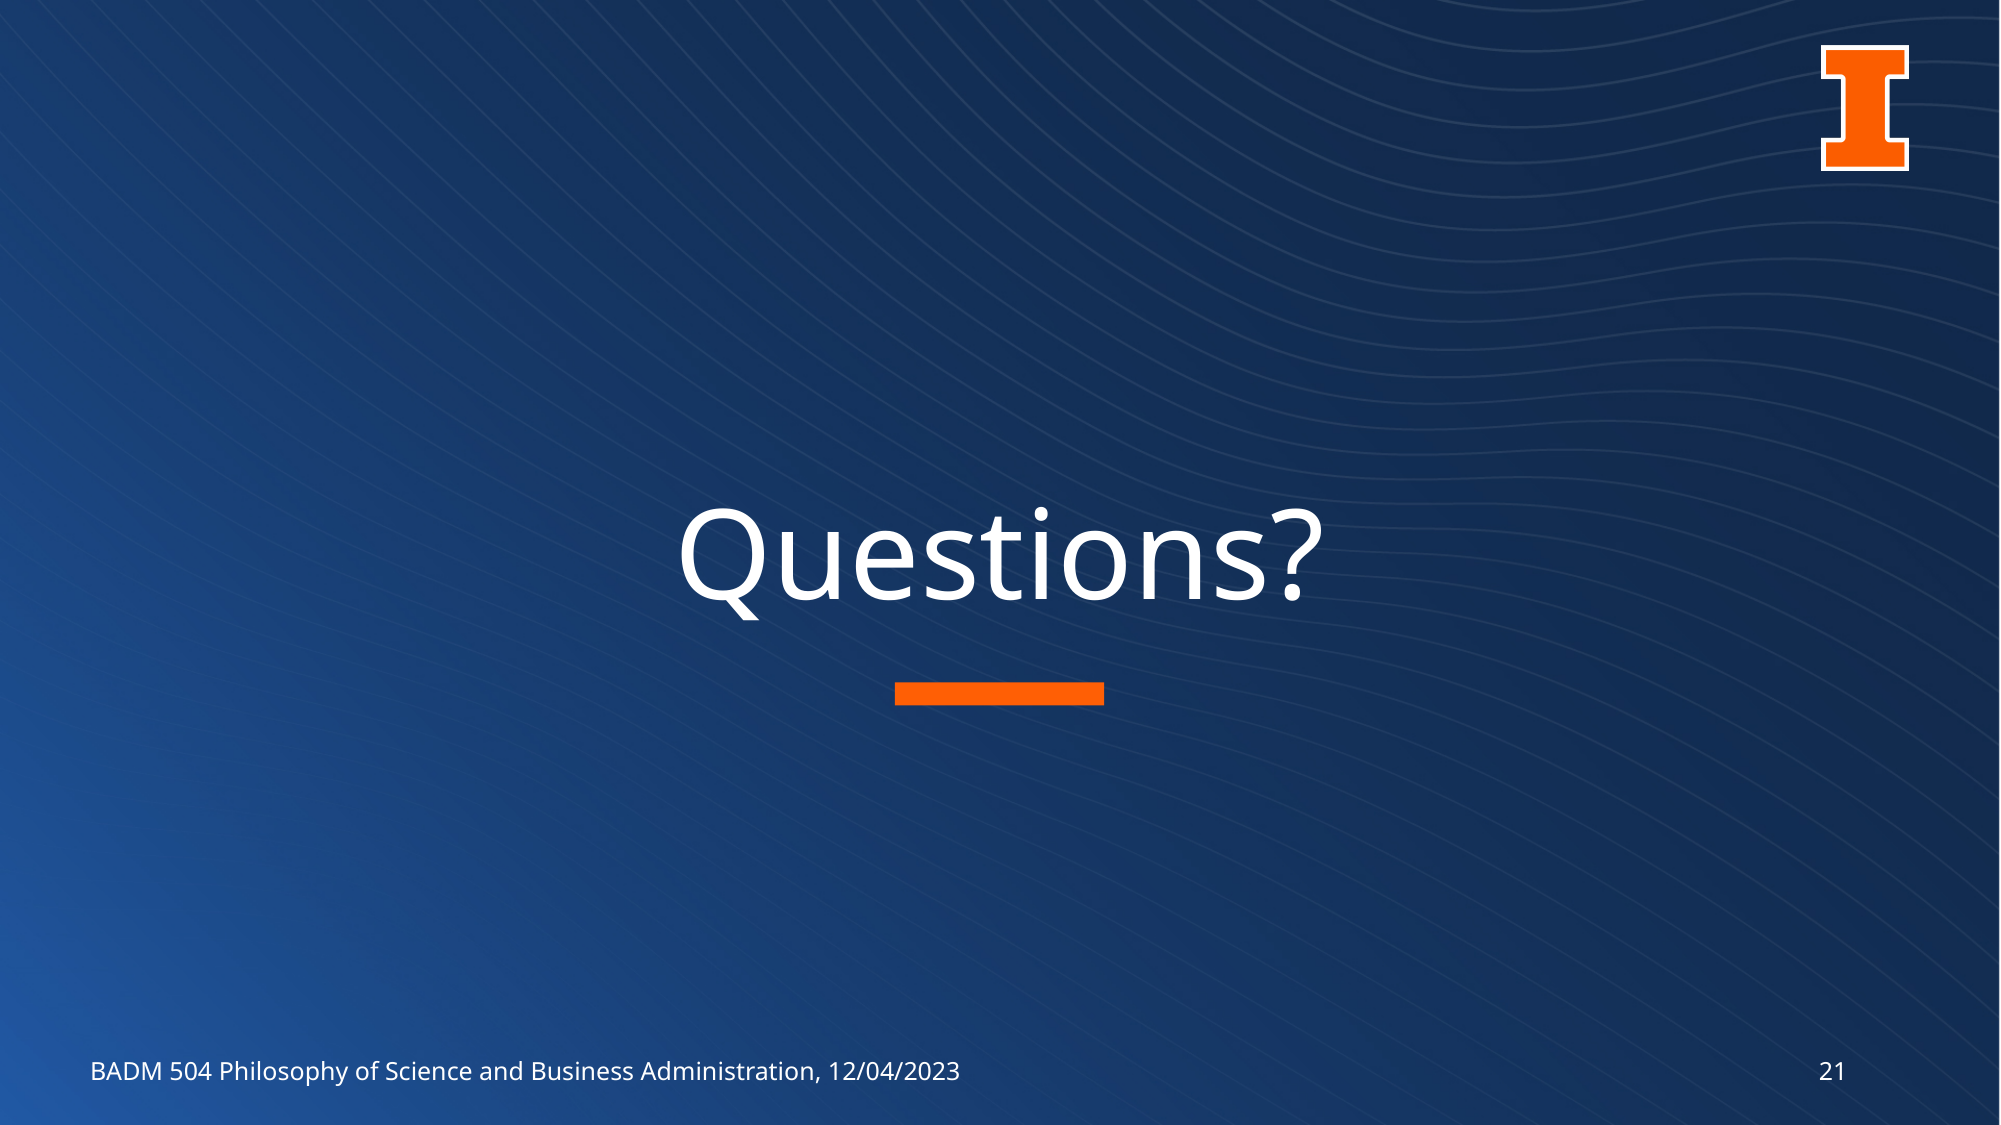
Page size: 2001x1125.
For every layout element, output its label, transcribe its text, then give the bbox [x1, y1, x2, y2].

list BADM 504 Philosophy of Science and Business Administration, 12/04/2023 [75, 1042, 1412, 1103]
picture [0, 0, 2000, 1125]
title Questions? [137, 440, 1863, 659]
slide_number 21 [1412, 1042, 1863, 1103]
